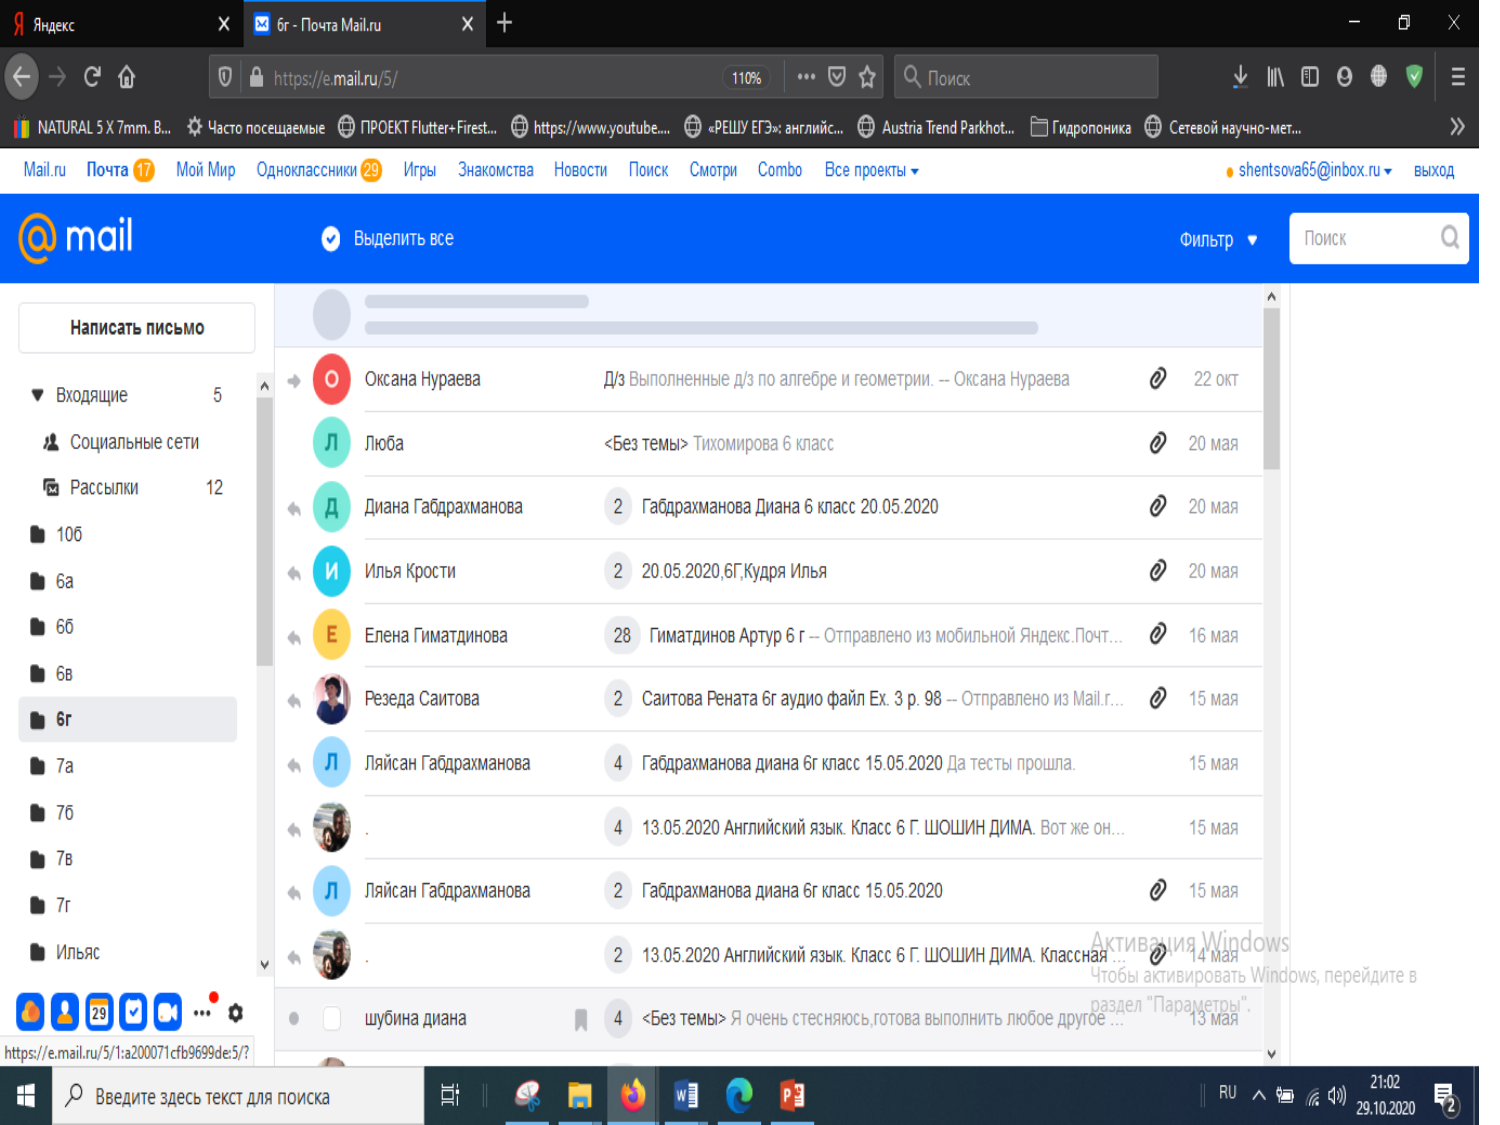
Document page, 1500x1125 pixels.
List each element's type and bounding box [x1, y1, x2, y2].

list [0, 0, 1479, 1125]
